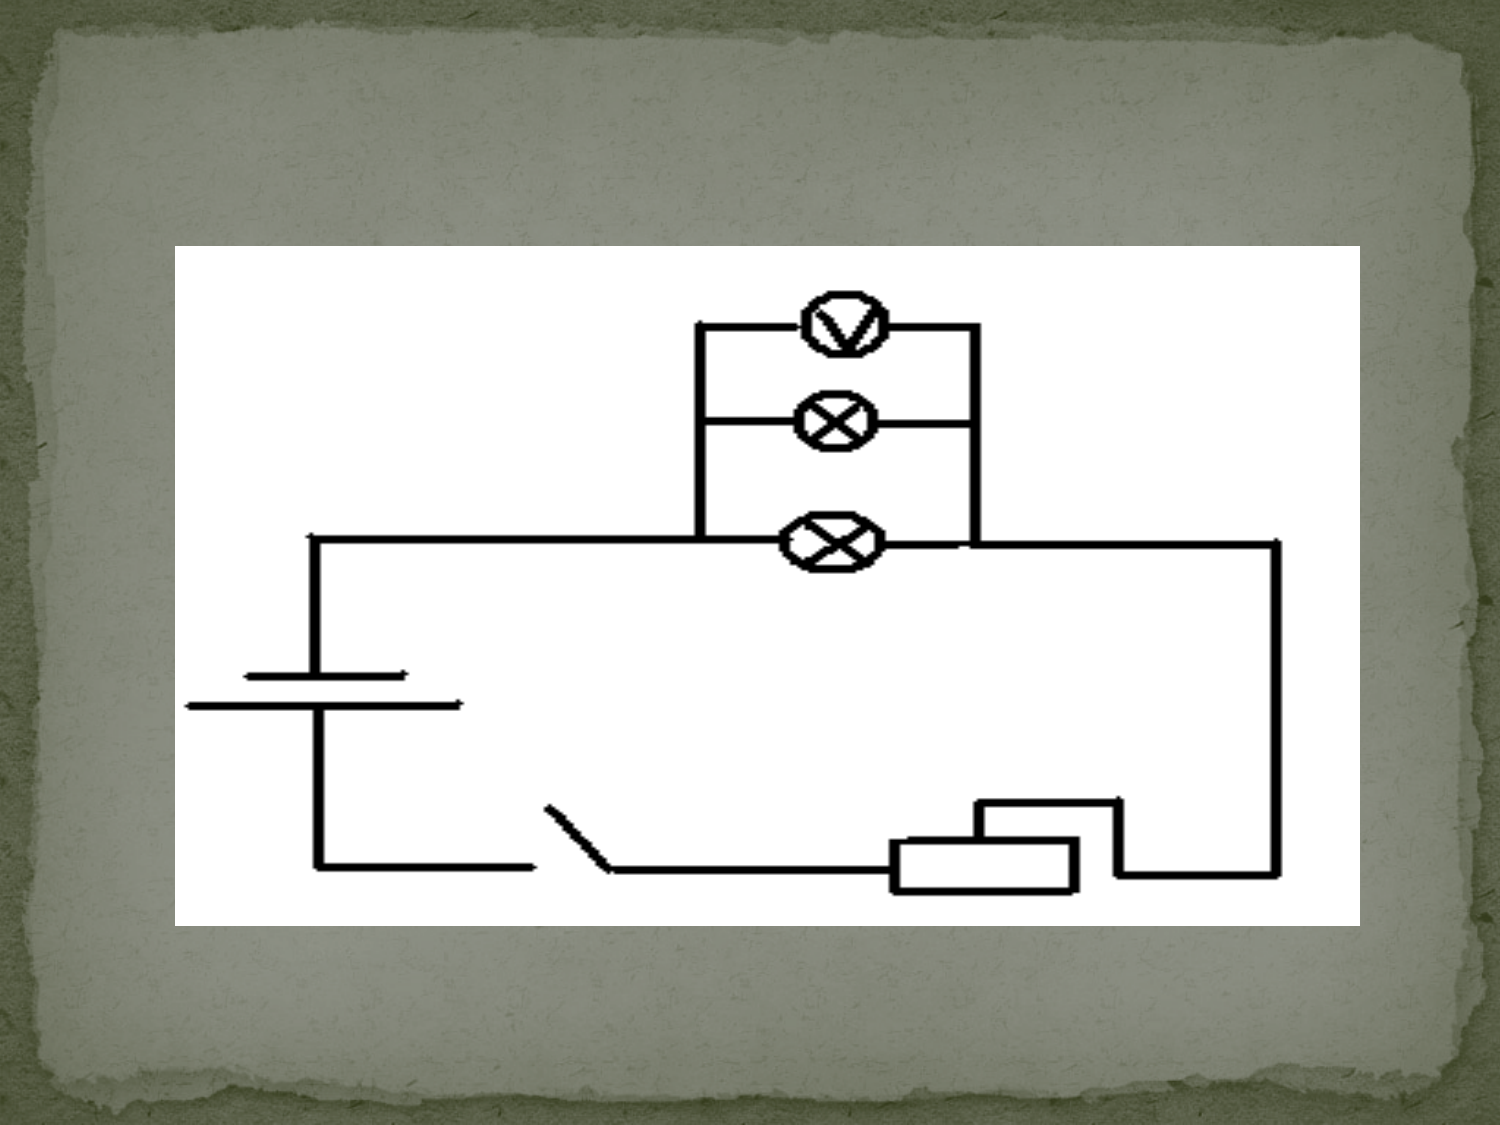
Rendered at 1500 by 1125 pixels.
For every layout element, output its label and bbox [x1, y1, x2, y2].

list [178, 248, 1358, 924]
